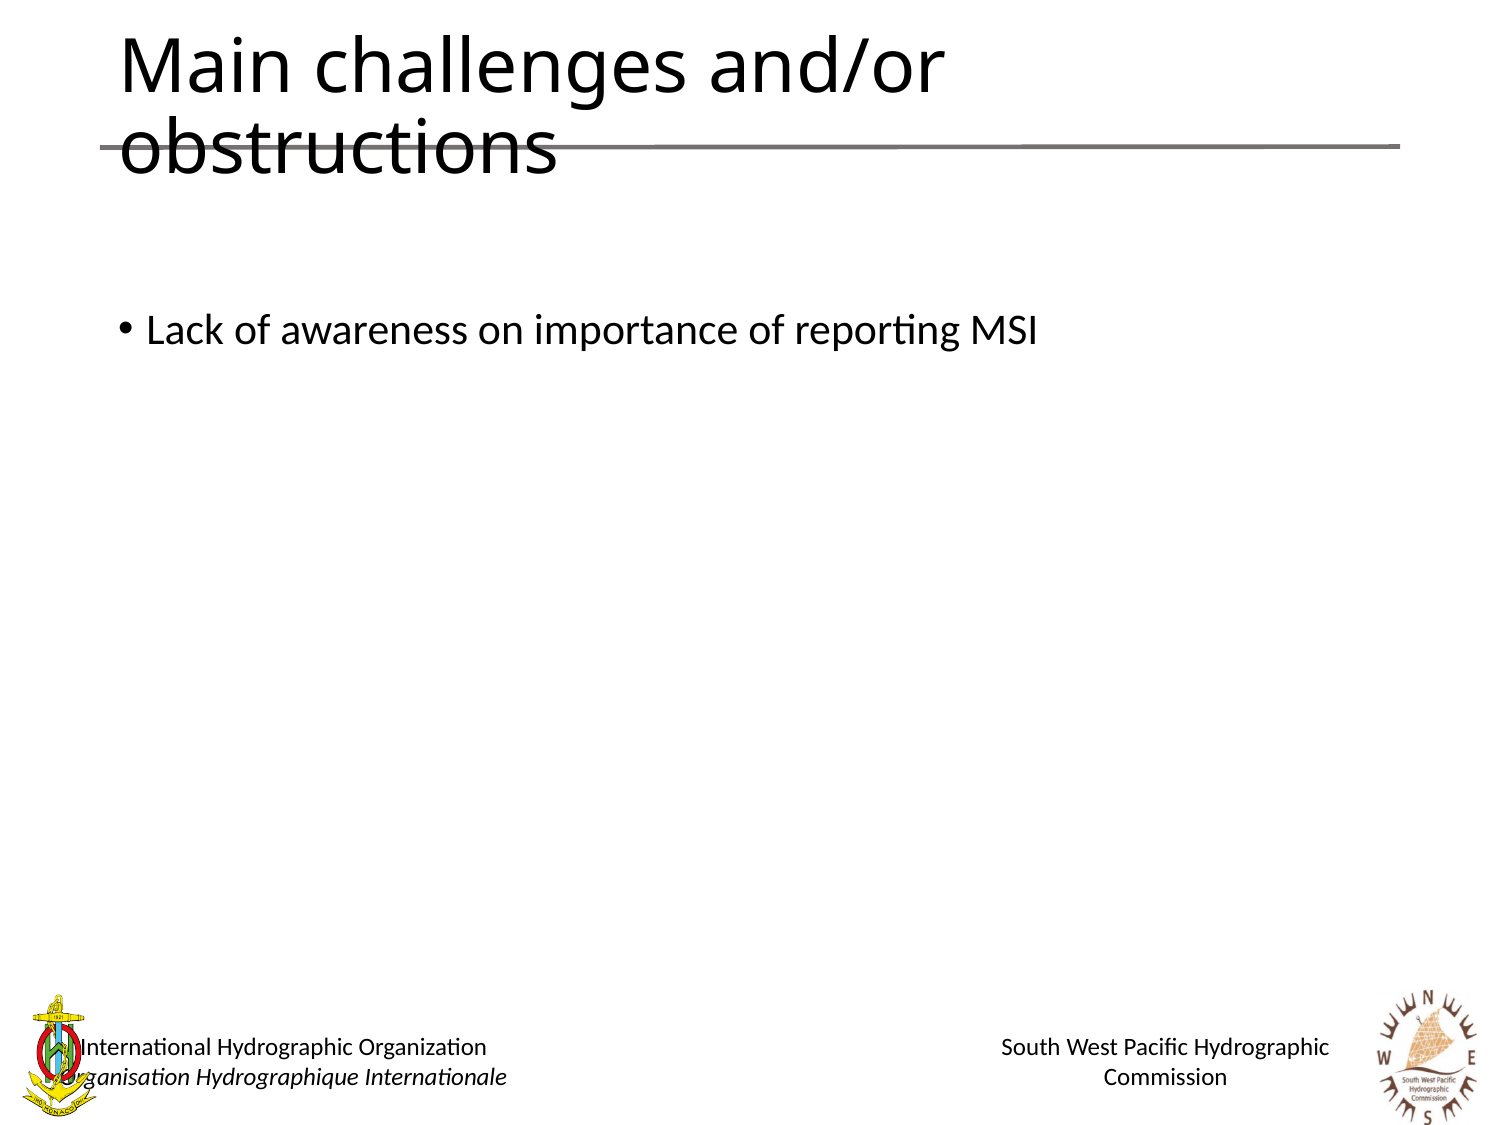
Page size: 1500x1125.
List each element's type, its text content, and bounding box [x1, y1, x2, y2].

picture [1376, 989, 1477, 1125]
slide_number 3 [1059, 1042, 1397, 1103]
title Main challenges and/or obstructions [103, 64, 1397, 154]
list Lack of awareness on importance of reporting MSI [103, 299, 1397, 957]
picture [16, 990, 100, 1125]
